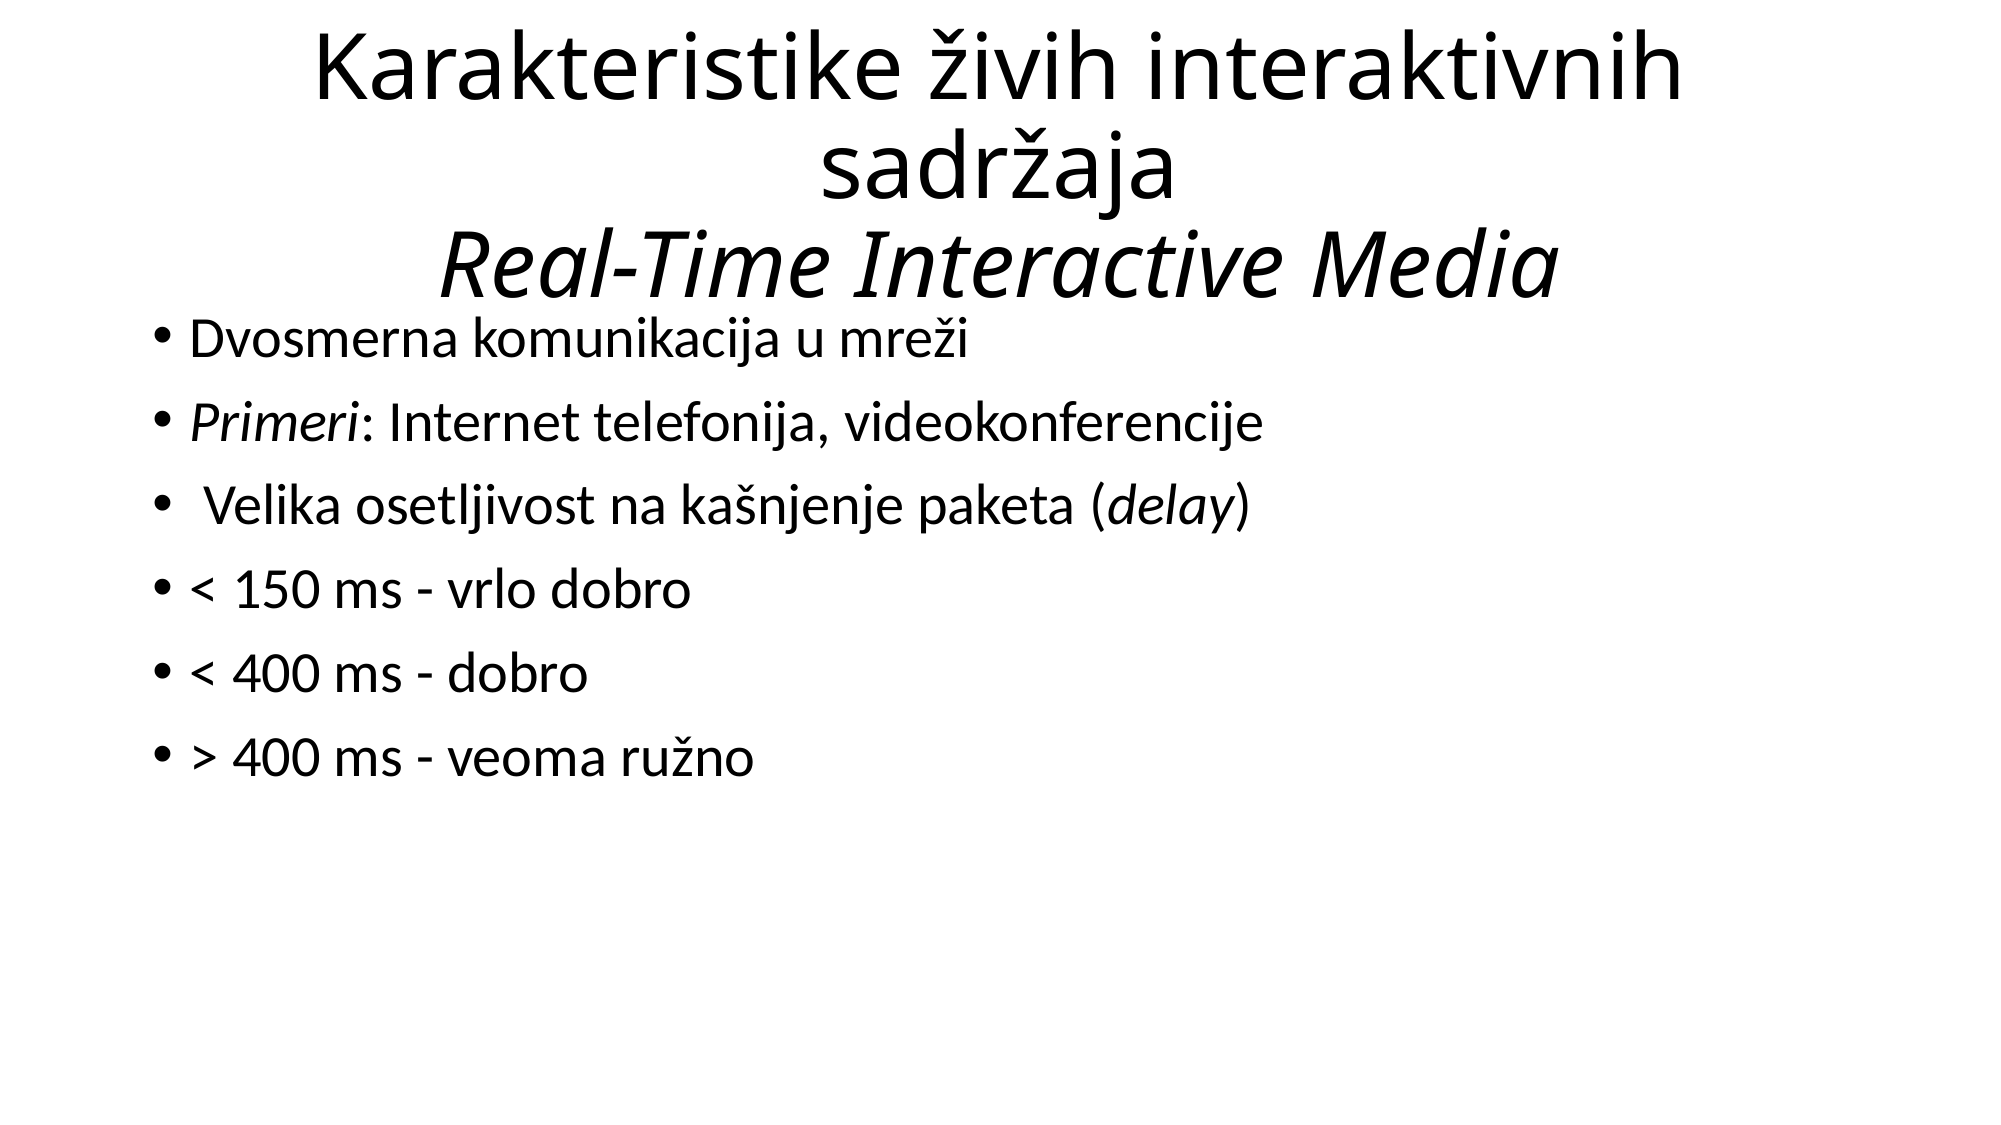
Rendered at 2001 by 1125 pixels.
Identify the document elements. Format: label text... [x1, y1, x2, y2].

title Karakteristike živih interaktivnih sadržaja Real-Time Interactive Media [137, 59, 1863, 278]
list Dvosmerna komunikacija u mreži Primeri: Internet telefonija, videokonferencije Velika osetljivost na kašnjenje paketa (delay) < 150 ms - vrlo dobro < 400 ms - dobro > 400 ms - veoma ružno [137, 299, 1863, 1014]
